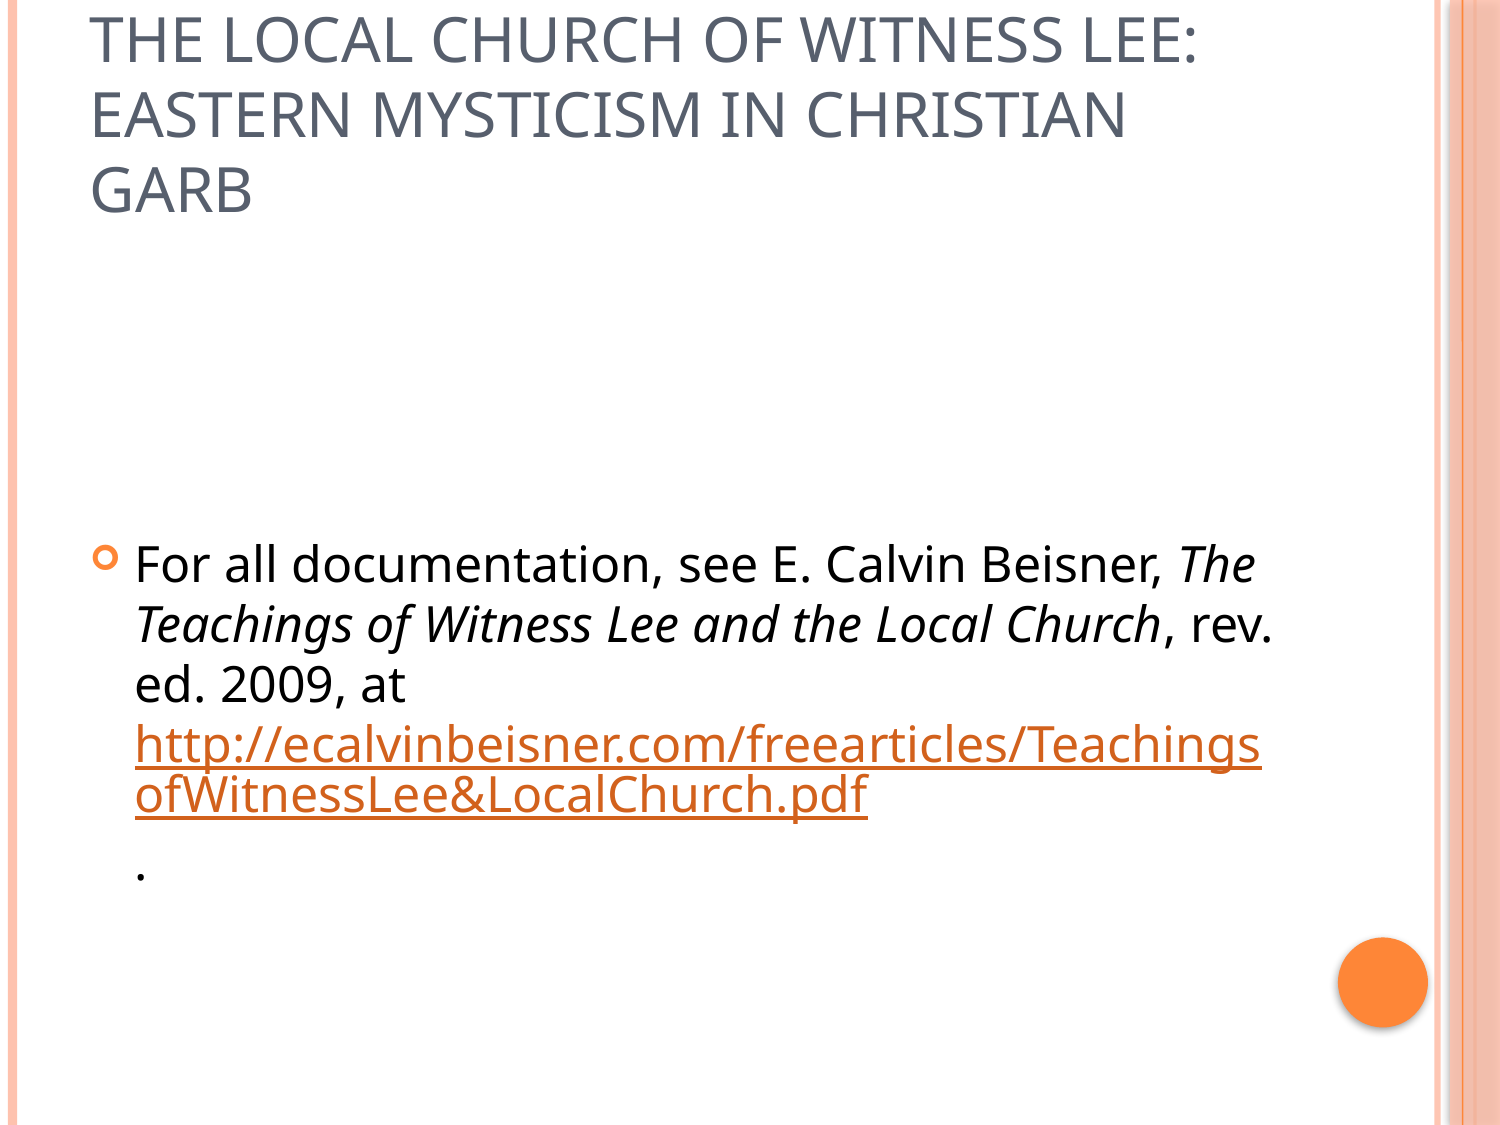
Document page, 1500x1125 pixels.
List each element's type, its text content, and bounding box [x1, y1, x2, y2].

list For all documentation, see E. Calvin Beisner, The Teachings of Witness Lee and the Local Church, rev. ed. 2009, at http://ecalvinbeisner.com/freearticles/TeachingsofWitnessLee&LocalChurch.pdf. [75, 525, 1300, 1062]
title The Local Church of Witness Lee: Eastern mysticism in Christian garb [75, 45, 1300, 233]
